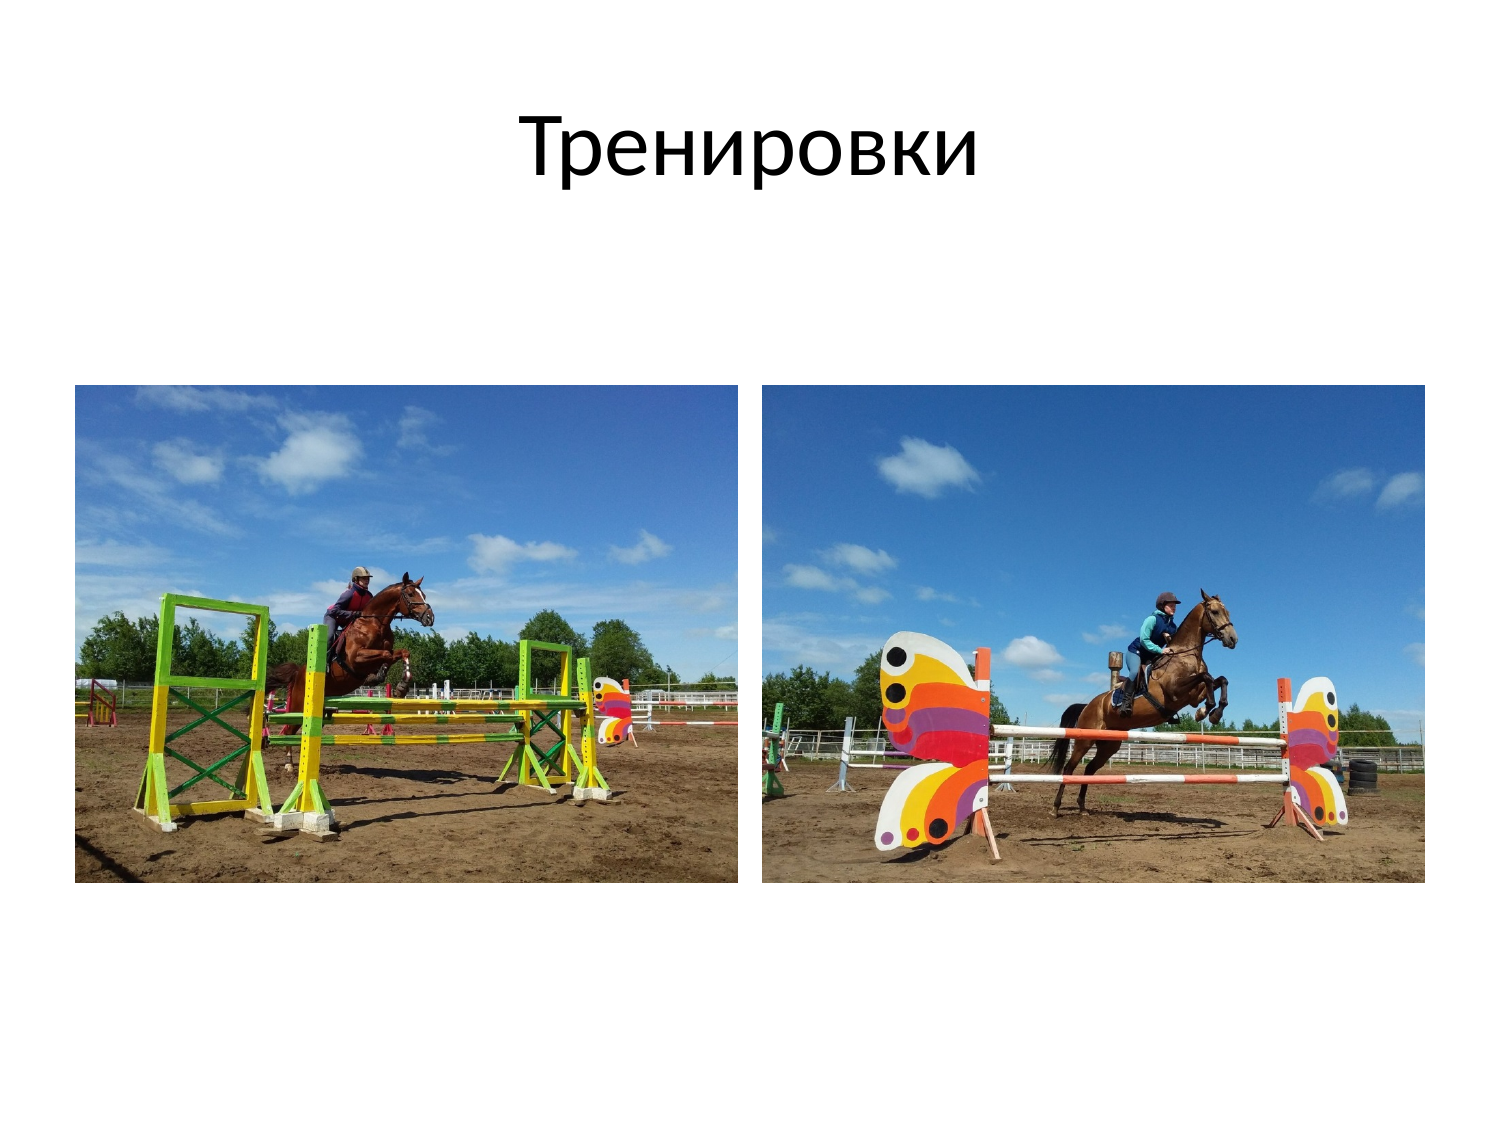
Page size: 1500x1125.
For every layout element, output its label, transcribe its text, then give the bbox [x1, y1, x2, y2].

title Тренировки [75, 45, 1425, 233]
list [74, 384, 738, 883]
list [762, 384, 1426, 883]
